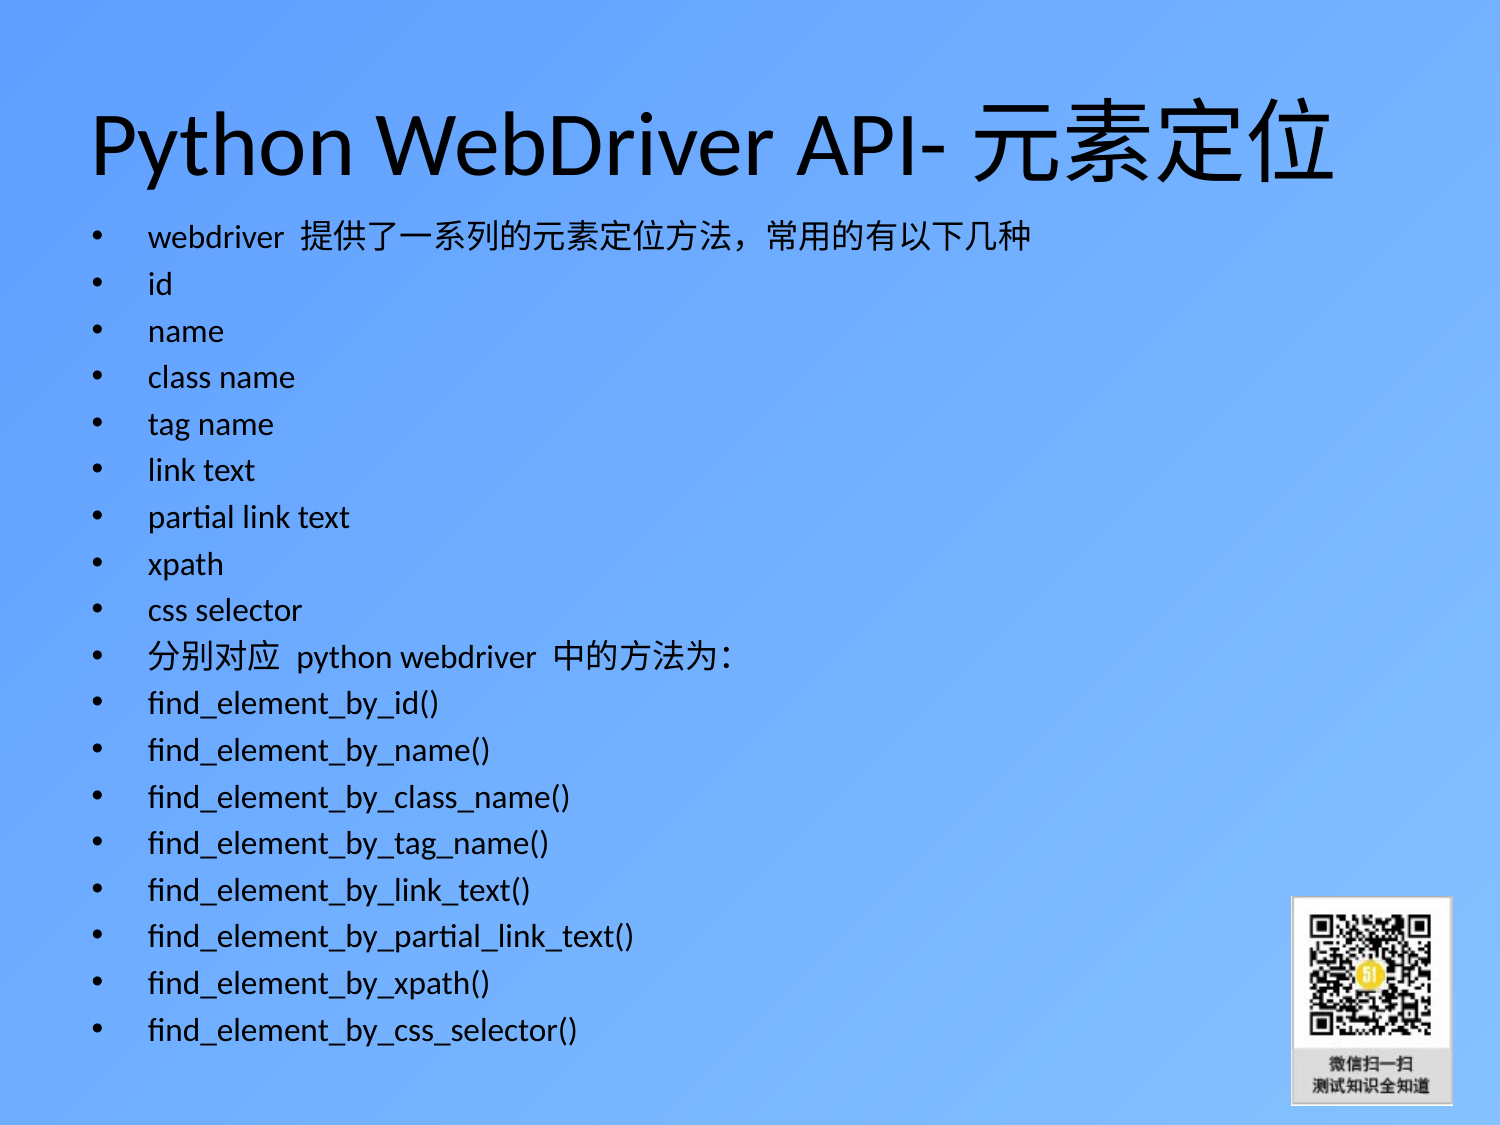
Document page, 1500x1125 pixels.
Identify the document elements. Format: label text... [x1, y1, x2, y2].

title Python WebDriver API-元素定位 [75, 45, 1425, 233]
picture [1291, 896, 1453, 1107]
list webdriver 提供了一系列的元素定位方法，常用的有以下几种 id name class name tag name link text partial link text xpath css selector 分别对应 python webdriver 中的方法为： find_element_by_id() find_element_by_name() find_element_by_class_name() find_element_by_tag_name() find_element_by_link_text() find_element_by_partial_link_text() find_element_by_xpath() find_element_by_css_selector() [76, 208, 1449, 1106]
